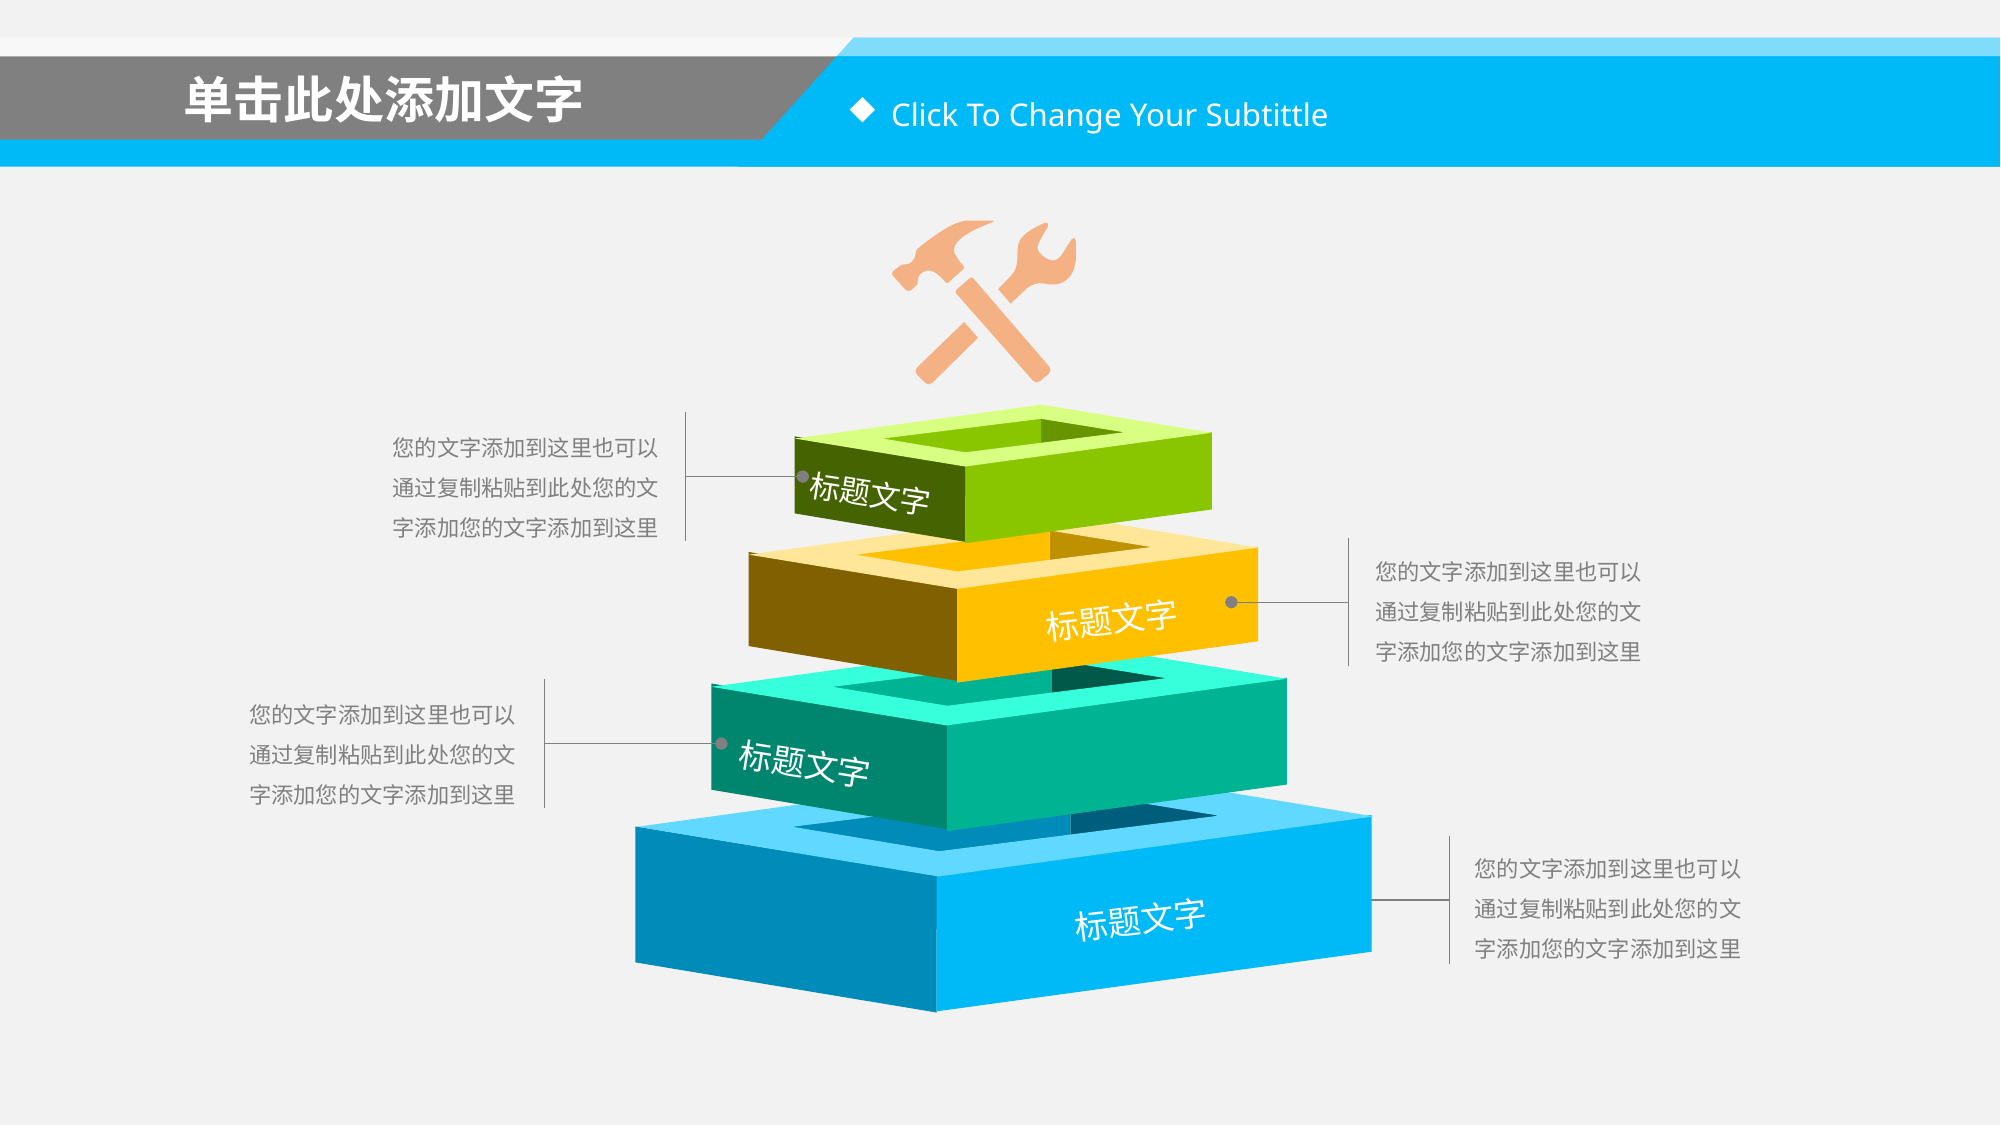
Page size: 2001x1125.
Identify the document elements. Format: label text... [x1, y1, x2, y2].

text_box 您的文字添加到这里也可以通过复制粘贴到此处您的文字添加您的文字添加到这里 [1474, 842, 1754, 963]
text_box Click To Change Your Subtittle [823, 75, 1780, 145]
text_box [543, 220, 1377, 1013]
text_box 您的文字添加到这里也可以通过复制粘贴到此处您的文字添加您的文字添加到这里 [380, 421, 543, 542]
text_box 您的文字添加到这里也可以通过复制粘贴到此处您的文字添加您的文字添加到这里 [1377, 544, 1655, 665]
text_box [1377, 835, 1451, 965]
text_box 单击此处添加文字 [173, 63, 740, 134]
text_box 您的文字添加到这里也可以通过复制粘贴到此处您的文字添加您的文字添加到这里 [237, 688, 517, 808]
